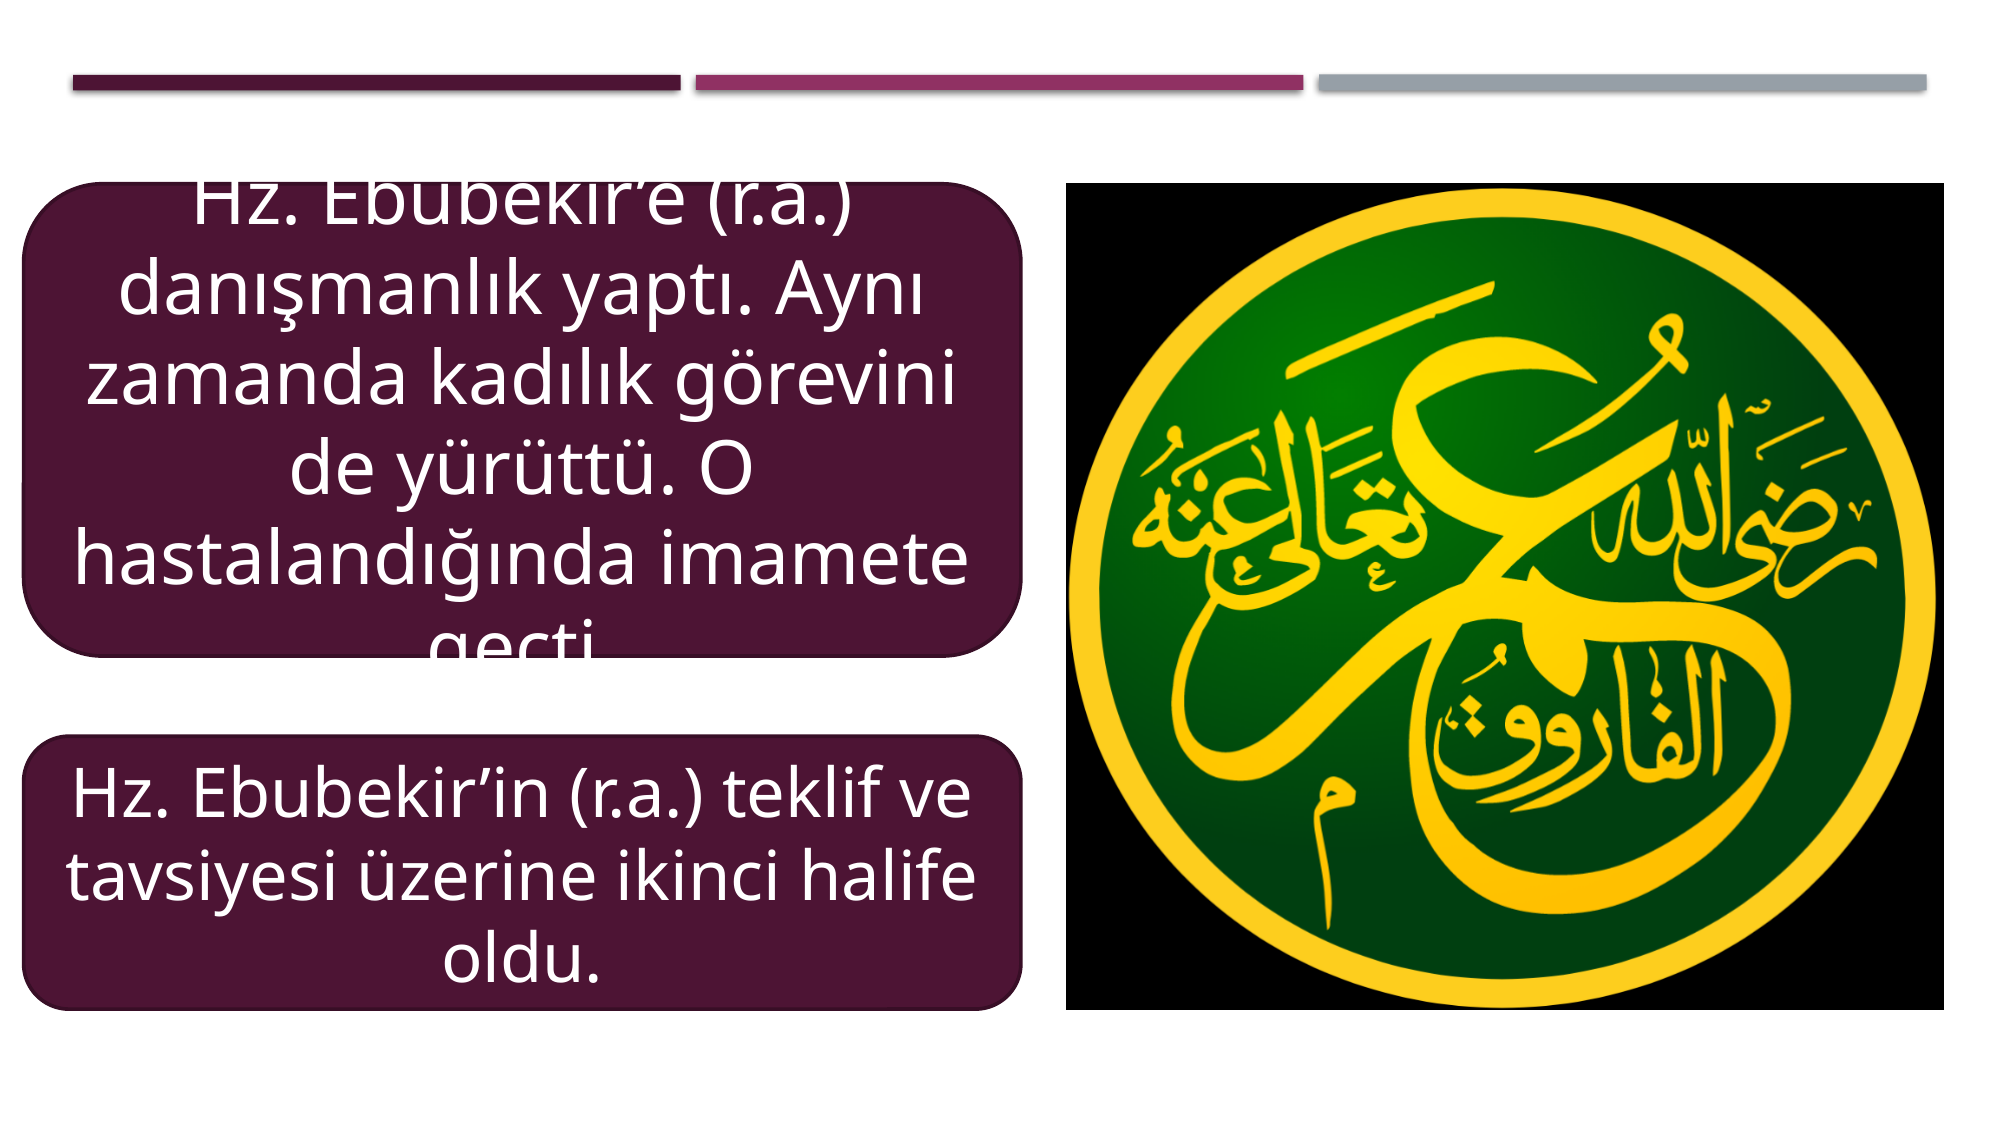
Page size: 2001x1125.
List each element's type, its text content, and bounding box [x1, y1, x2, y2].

picture [1065, 183, 1944, 1010]
text_box Hz. Ebubekir’in (r.a.) teklif ve tavsiyesi üzerine ikinci halife oldu. [21, 734, 1023, 1011]
text_box Hz. Ebubekir’e (r.a.) danışmanlık yaptı. Aynı zamanda kadılık görevini de yürüttü. O hastalandığında imamete geçti. [21, 181, 1023, 658]
